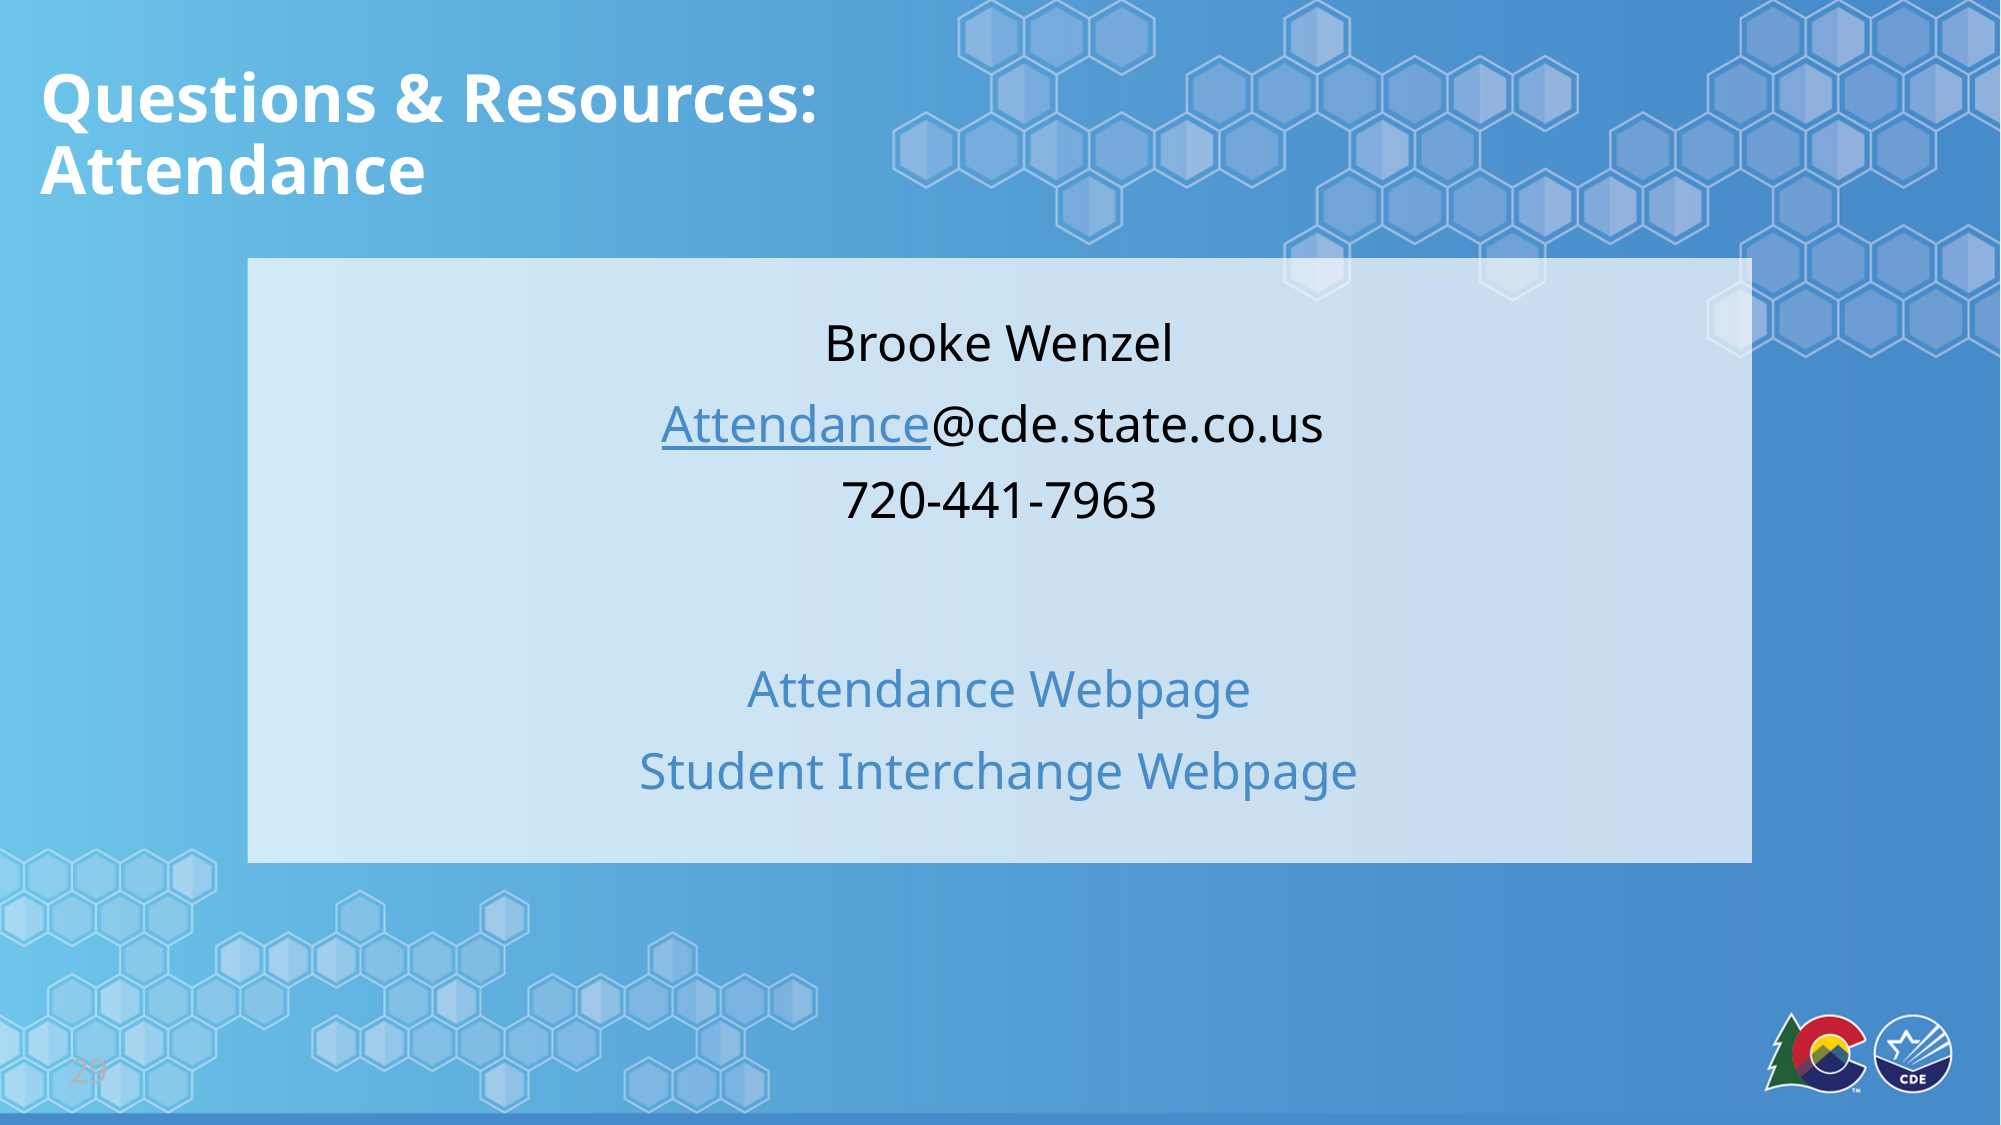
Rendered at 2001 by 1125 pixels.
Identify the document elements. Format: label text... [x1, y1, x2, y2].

title Questions & Resources: Attendance [25, 38, 896, 236]
slide_number 29 [54, 1042, 191, 1103]
picture [0, 0, 2001, 1125]
list Brooke Wenzel Attendance@cde.state.co.us 720-441-7963 Attendance Webpage Student Interchange Webpage [247, 258, 1752, 863]
